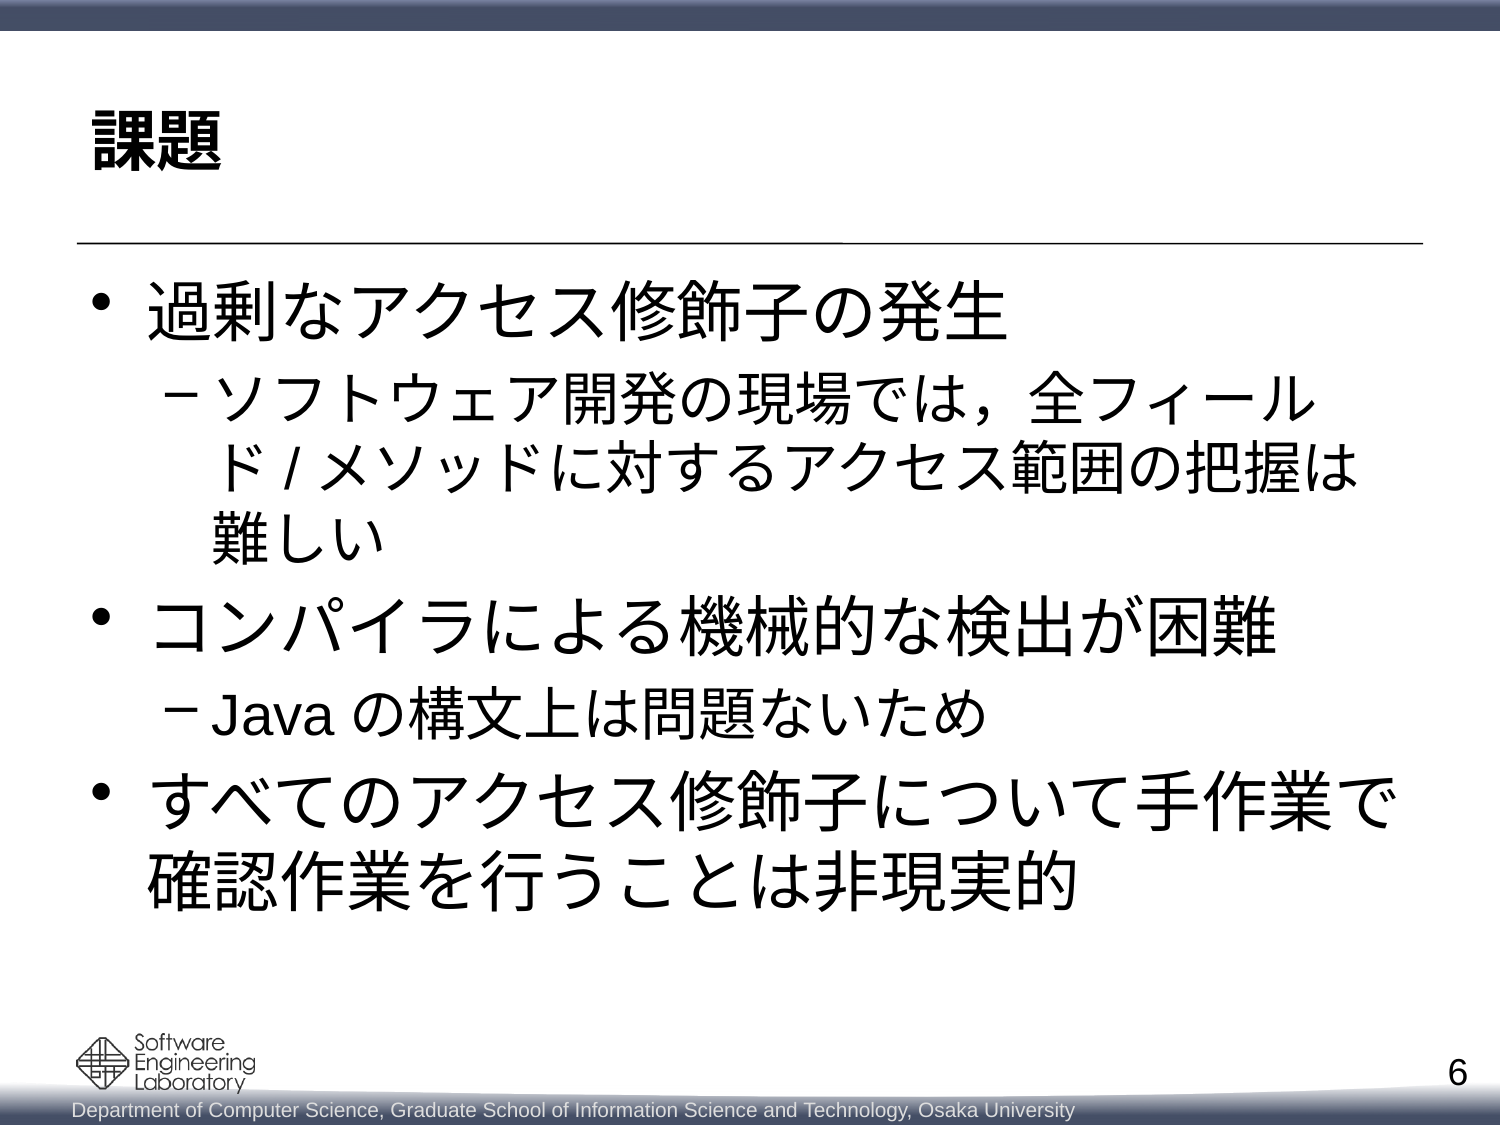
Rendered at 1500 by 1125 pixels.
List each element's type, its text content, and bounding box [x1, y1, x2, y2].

picture [0, 1033, 1500, 1125]
title 課題 [74, 44, 1424, 233]
slide_number 6 [1403, 1040, 1484, 1089]
list 過剰なアクセス修飾子の発生 ソフトウェア開発の現場では，全フィールド/メソッドに対するアクセス範囲の把握は難しい コンパイラによる機械的な検出が困難 Javaの構文上は問題ないため すべてのアクセス修飾子について手作業で 確認作業を行うことは非現実的 [74, 262, 1426, 1024]
picture [0, 0, 1500, 31]
